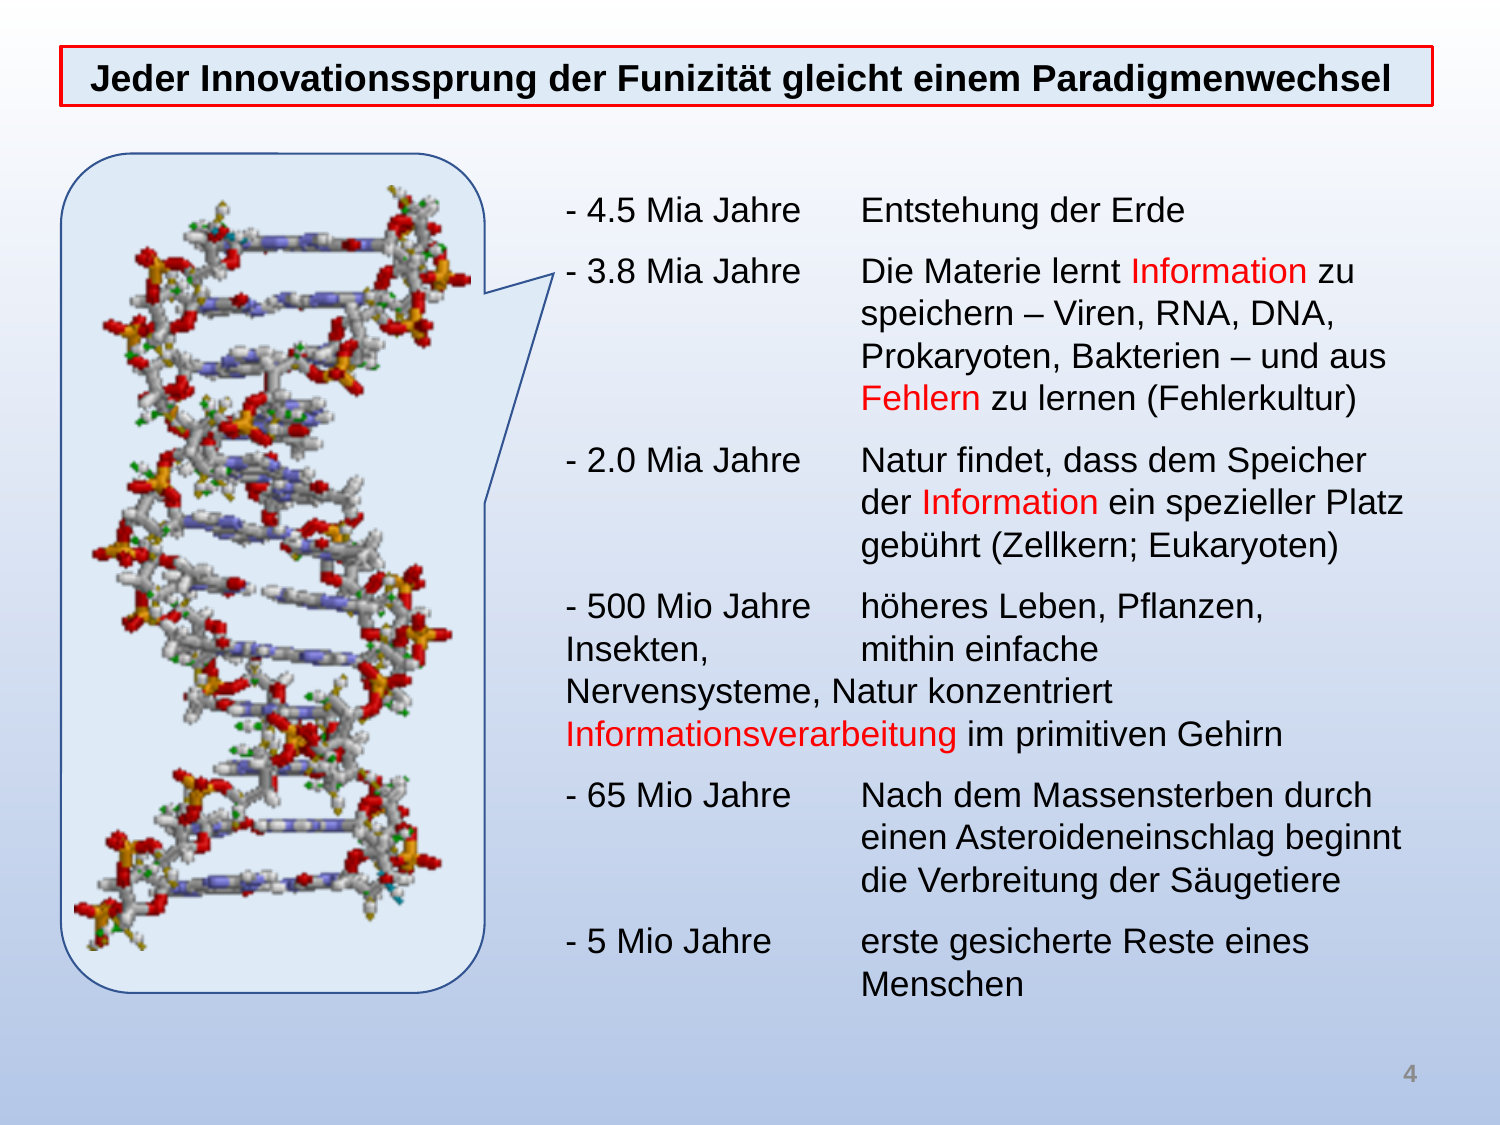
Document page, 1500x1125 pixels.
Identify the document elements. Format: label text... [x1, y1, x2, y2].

text_box - 4.5 Mia Jahre Entstehung der Erde - 3.8 Mia Jahre Die Materie lernt Information zu speichern – Viren, RNA, DNA, Prokaryoten, Bakterien – und aus Fehlern zu lernen (Fehlerkultur) - 2.0 Mia Jahre Natur findet, dass dem Speicher der Information ein spezieller Platz gebührt (Zellkern; Eukaryoten) - 500 Mio Jahre höheres Leben, Pflanzen, Insekten, mithin einfache Nervensysteme, Natur konzentriert Informationsverarbeitung im primitiven Gehirn - 65 Mio Jahre Nach dem Massensterben durch einen Asteroideneinschlag beginnt die Verbreitung der Säugetiere - 5 Mio Jahre erste gesicherte Reste eines Menschen [550, 179, 1433, 1011]
text_box Jeder Innovationssprung der Funizität gleicht einem Paradigmenwechsel [61, 46, 1433, 106]
slide_number 4 [1318, 1042, 1433, 1103]
picture [74, 185, 471, 951]
text_box [59, 152, 556, 994]
